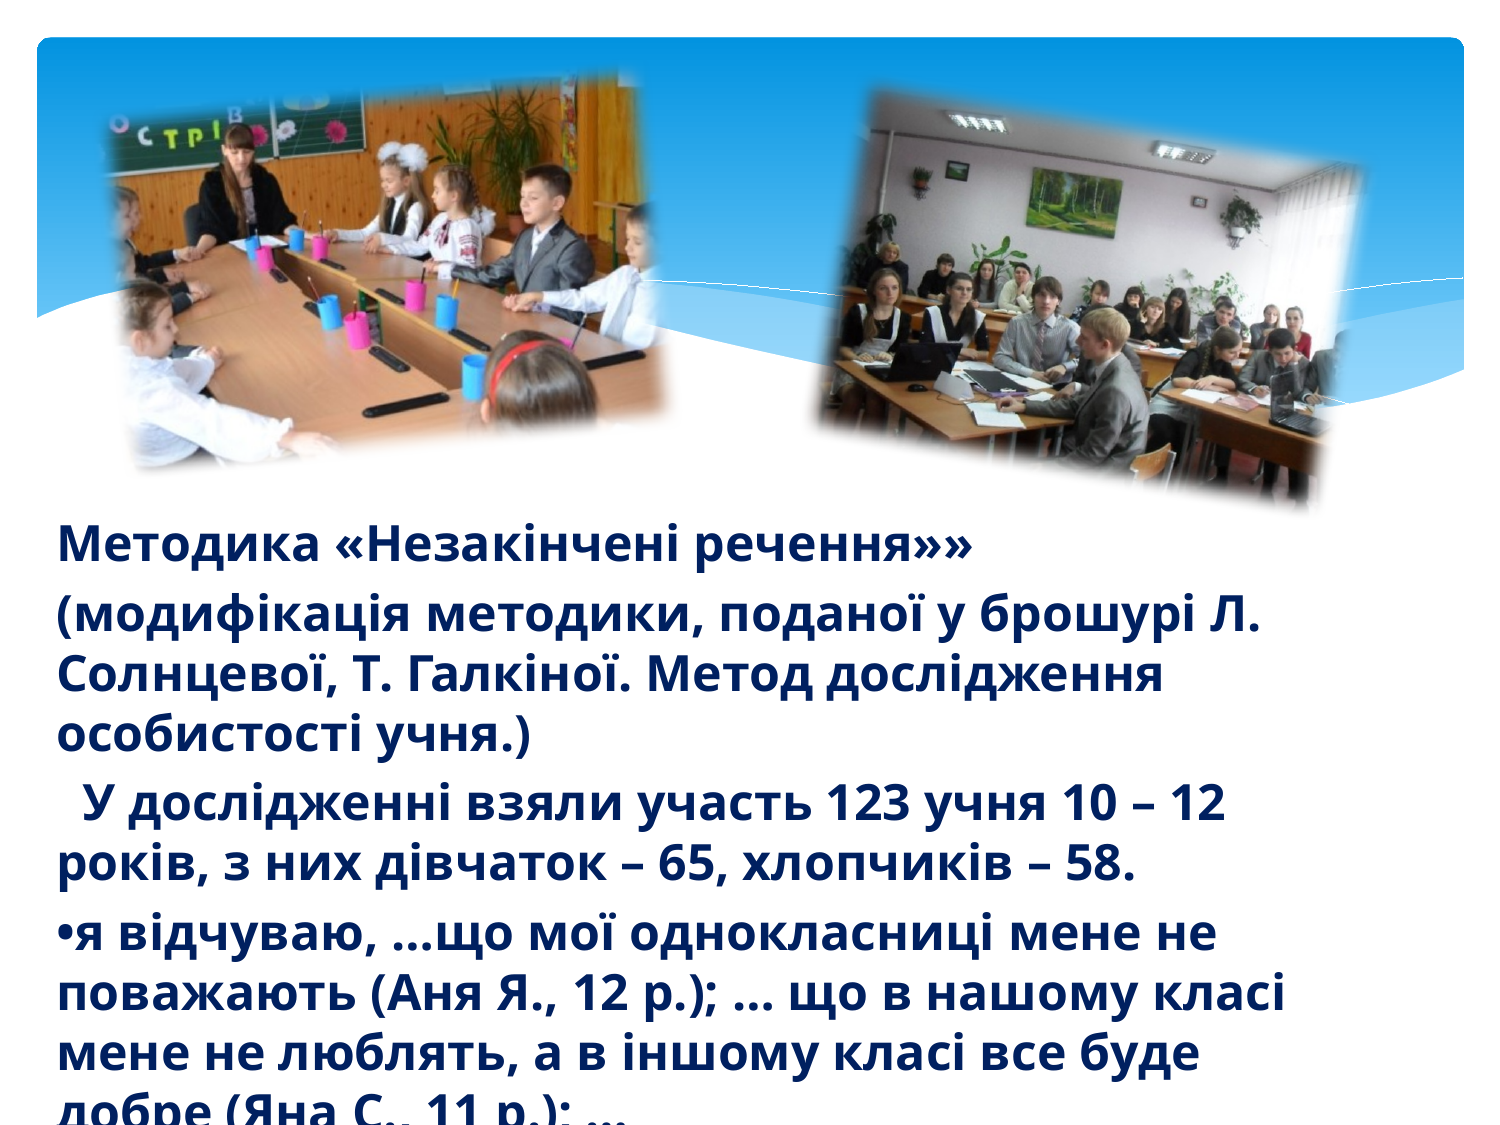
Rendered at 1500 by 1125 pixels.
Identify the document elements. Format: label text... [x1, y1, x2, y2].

picture [820, 75, 1360, 490]
list Методика «Незакінчені речення»» (модифікація методики, поданої у брошурі Л. Солнцевої, Т. Галкіної. Метод дослідження особистості учня.) У дослідженні взяли участь 123 учня 10 – 12 років, з них дівчаток – 65, хлопчиків – 58. •я відчуваю, …що мої однокласниці мене не поважають (Аня Я., 12 р.); … що в нашому класі мене не люблять, а в іншому класі все буде добре (Яна С., 11 р.); … [41, 503, 1347, 1070]
picture [104, 65, 670, 457]
